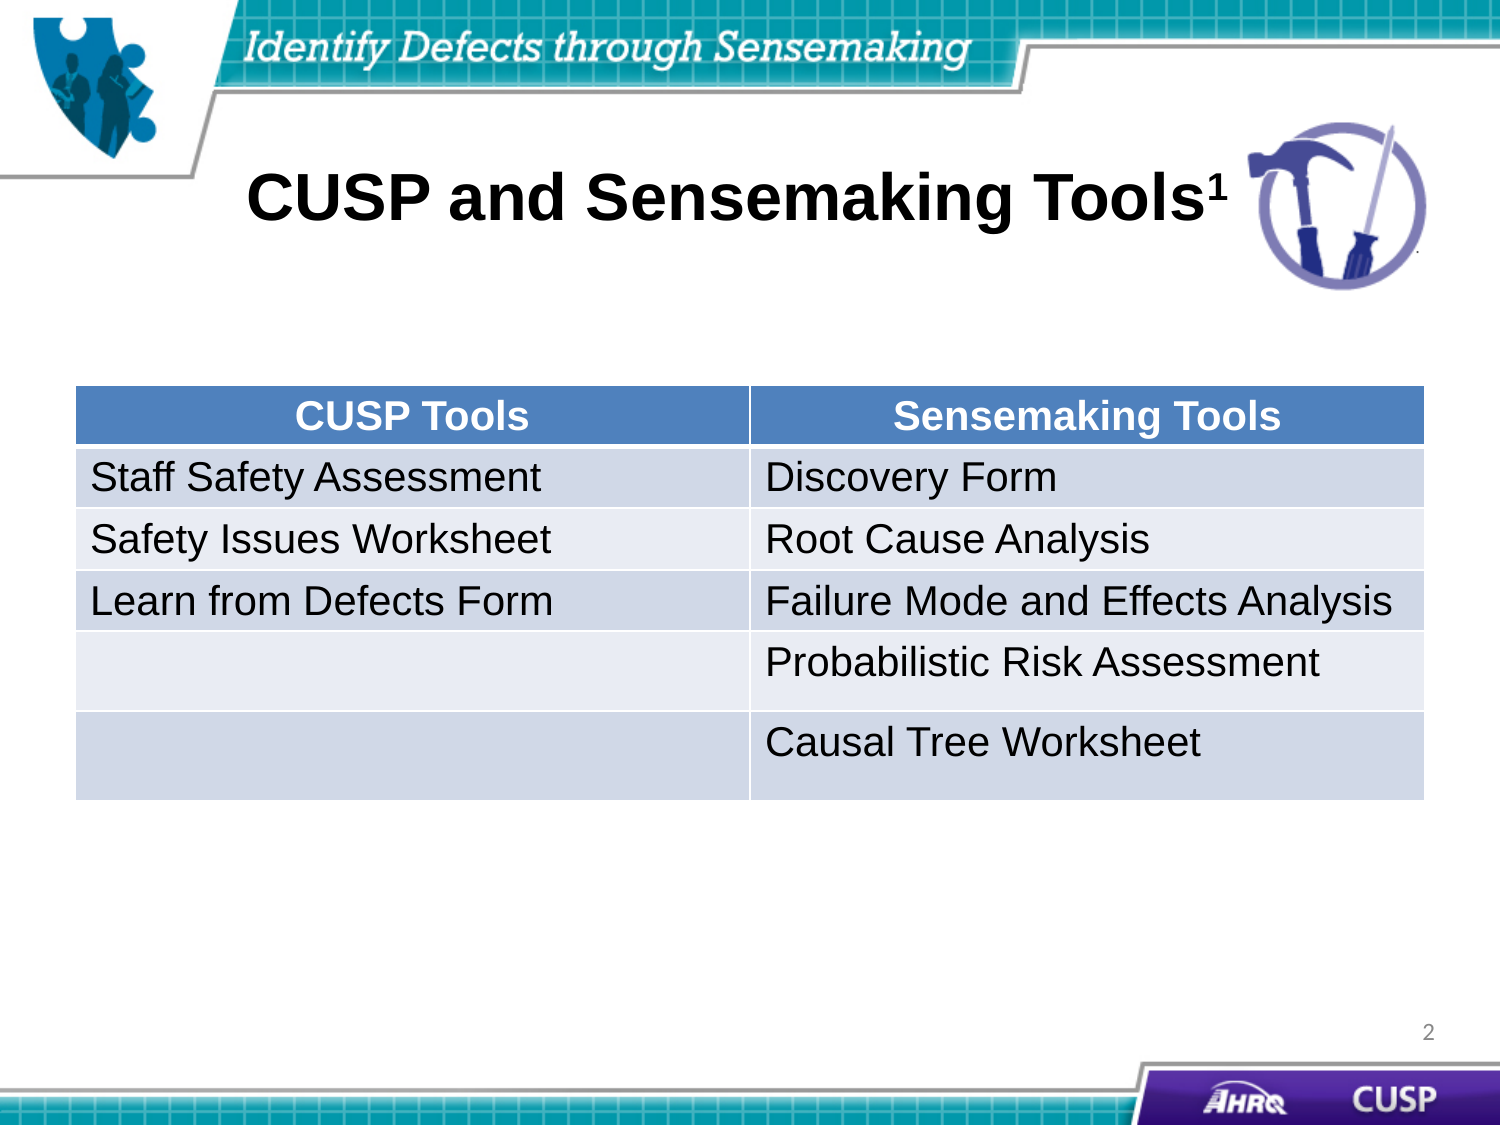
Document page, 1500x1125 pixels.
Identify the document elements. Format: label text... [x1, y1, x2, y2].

table_header Sensemaking Tools [751, 386, 1424, 444]
table_header CUSP Tools [76, 386, 749, 444]
table_cell [76, 712, 749, 800]
title CUSP and Sensemaking Tools1 [62, 99, 1182, 288]
table_cell Learn from Defects Form [76, 571, 749, 630]
table_cell Failure Mode and Effects Analysis [751, 571, 1424, 630]
picture [0, 0, 1500, 1125]
table_cell [76, 632, 749, 710]
table_cell Root Cause Analysis [751, 509, 1424, 569]
table_cell Staff Safety Assessment [76, 449, 749, 507]
table_cell Causal Tree Worksheet [751, 712, 1424, 800]
table_cell Safety Issues Worksheet [76, 509, 749, 569]
slide_number 2 [1100, 999, 1450, 1060]
table_cell Discovery Form [751, 449, 1424, 507]
table_cell Probabilistic Risk Assessment [751, 632, 1424, 710]
